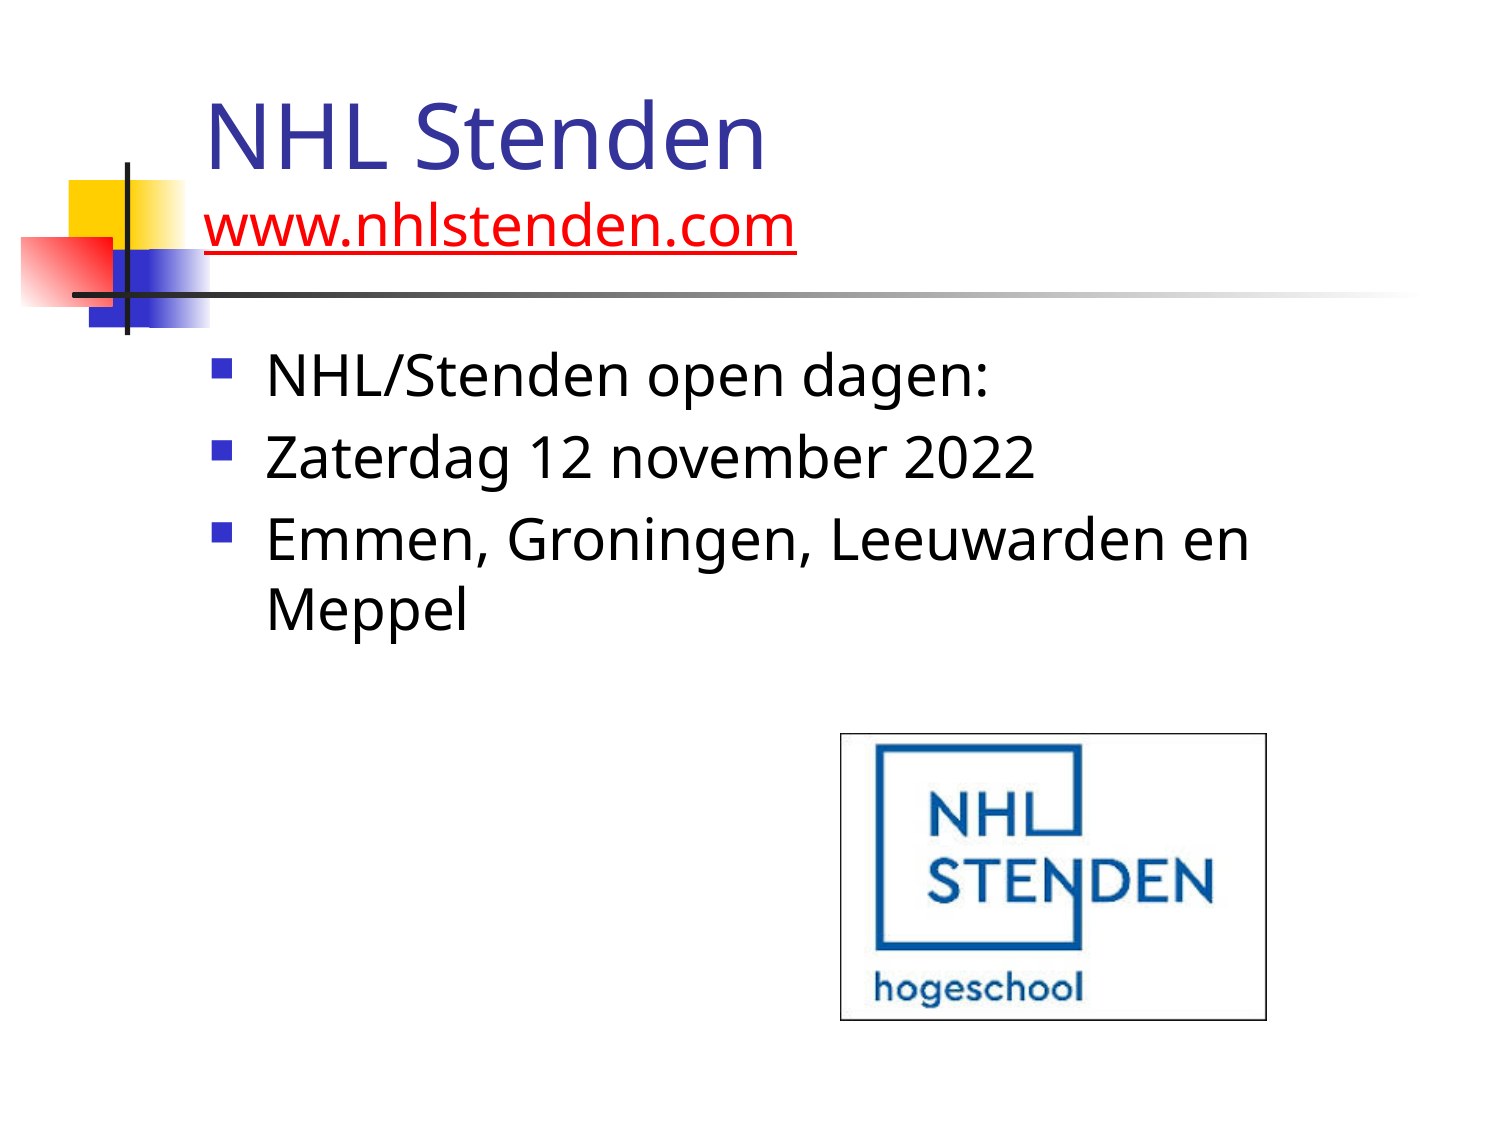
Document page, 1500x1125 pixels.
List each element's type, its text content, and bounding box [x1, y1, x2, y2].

list NHL/Stenden open dagen: Zaterdag 12 november 2022 Emmen, Groningen, Leeuwarden en Meppel [193, 331, 1469, 1006]
title NHL Stenden www.nhlstenden.com [188, 35, 1468, 275]
picture [840, 732, 1268, 1021]
